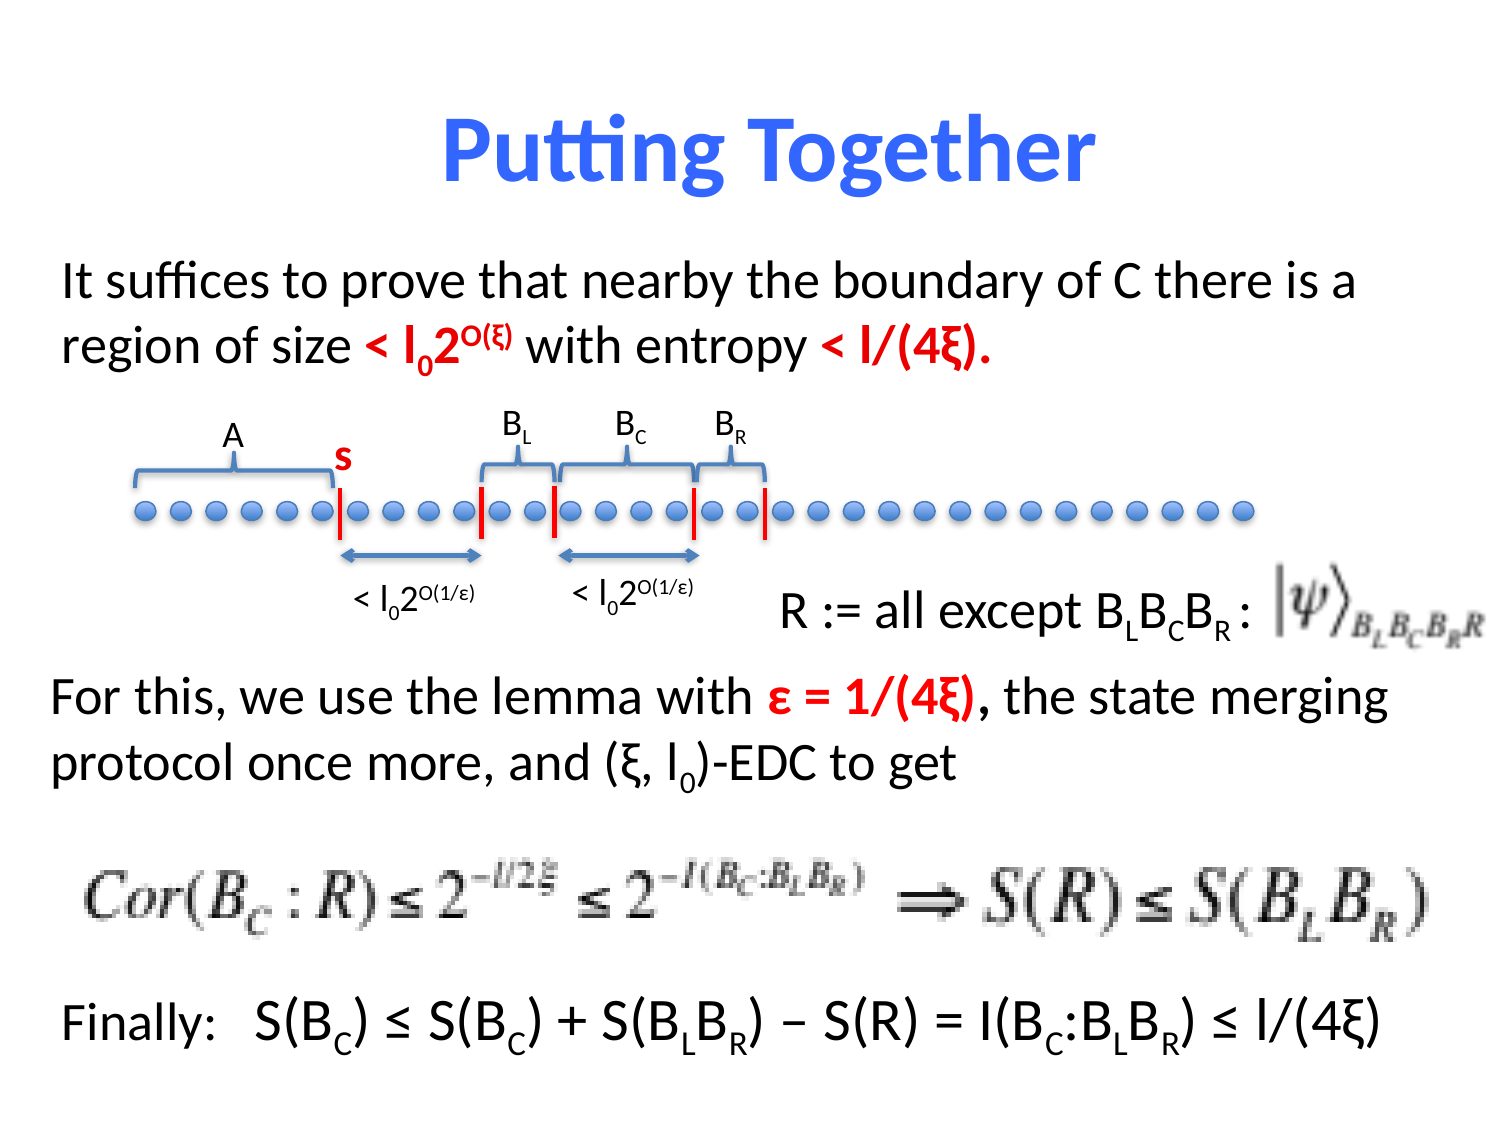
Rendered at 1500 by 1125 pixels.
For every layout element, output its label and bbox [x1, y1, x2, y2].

text_box [948, 500, 972, 522]
text_box [1232, 500, 1255, 522]
text_box [132, 403, 376, 541]
text_box [1055, 500, 1078, 522]
text_box [1125, 500, 1149, 522]
text_box [275, 500, 299, 522]
text_box [1019, 500, 1043, 522]
text_box [842, 500, 866, 522]
text_box [913, 500, 936, 522]
text_box [453, 500, 476, 522]
text_box [47, 972, 1487, 1070]
text_box [523, 500, 547, 522]
text_box [417, 500, 441, 522]
text_box [594, 500, 618, 522]
text_box [346, 500, 370, 522]
text_box [559, 500, 582, 522]
text_box [984, 500, 1007, 522]
text_box [382, 500, 405, 522]
text_box [134, 500, 157, 522]
text_box [311, 500, 334, 522]
text_box [665, 500, 688, 522]
text_box [488, 500, 511, 522]
text_box [35, 555, 1490, 949]
text_box [169, 500, 193, 522]
text_box [878, 500, 901, 522]
text_box [26, 0, 1500, 483]
text_box [807, 500, 830, 522]
text_box [205, 500, 228, 522]
text_box [1090, 500, 1113, 522]
text_box [1161, 500, 1184, 522]
text_box [700, 500, 724, 522]
text_box [736, 500, 759, 522]
text_box [771, 500, 795, 522]
text_box [1196, 500, 1220, 522]
text_box [240, 500, 263, 522]
text_box [630, 500, 653, 522]
